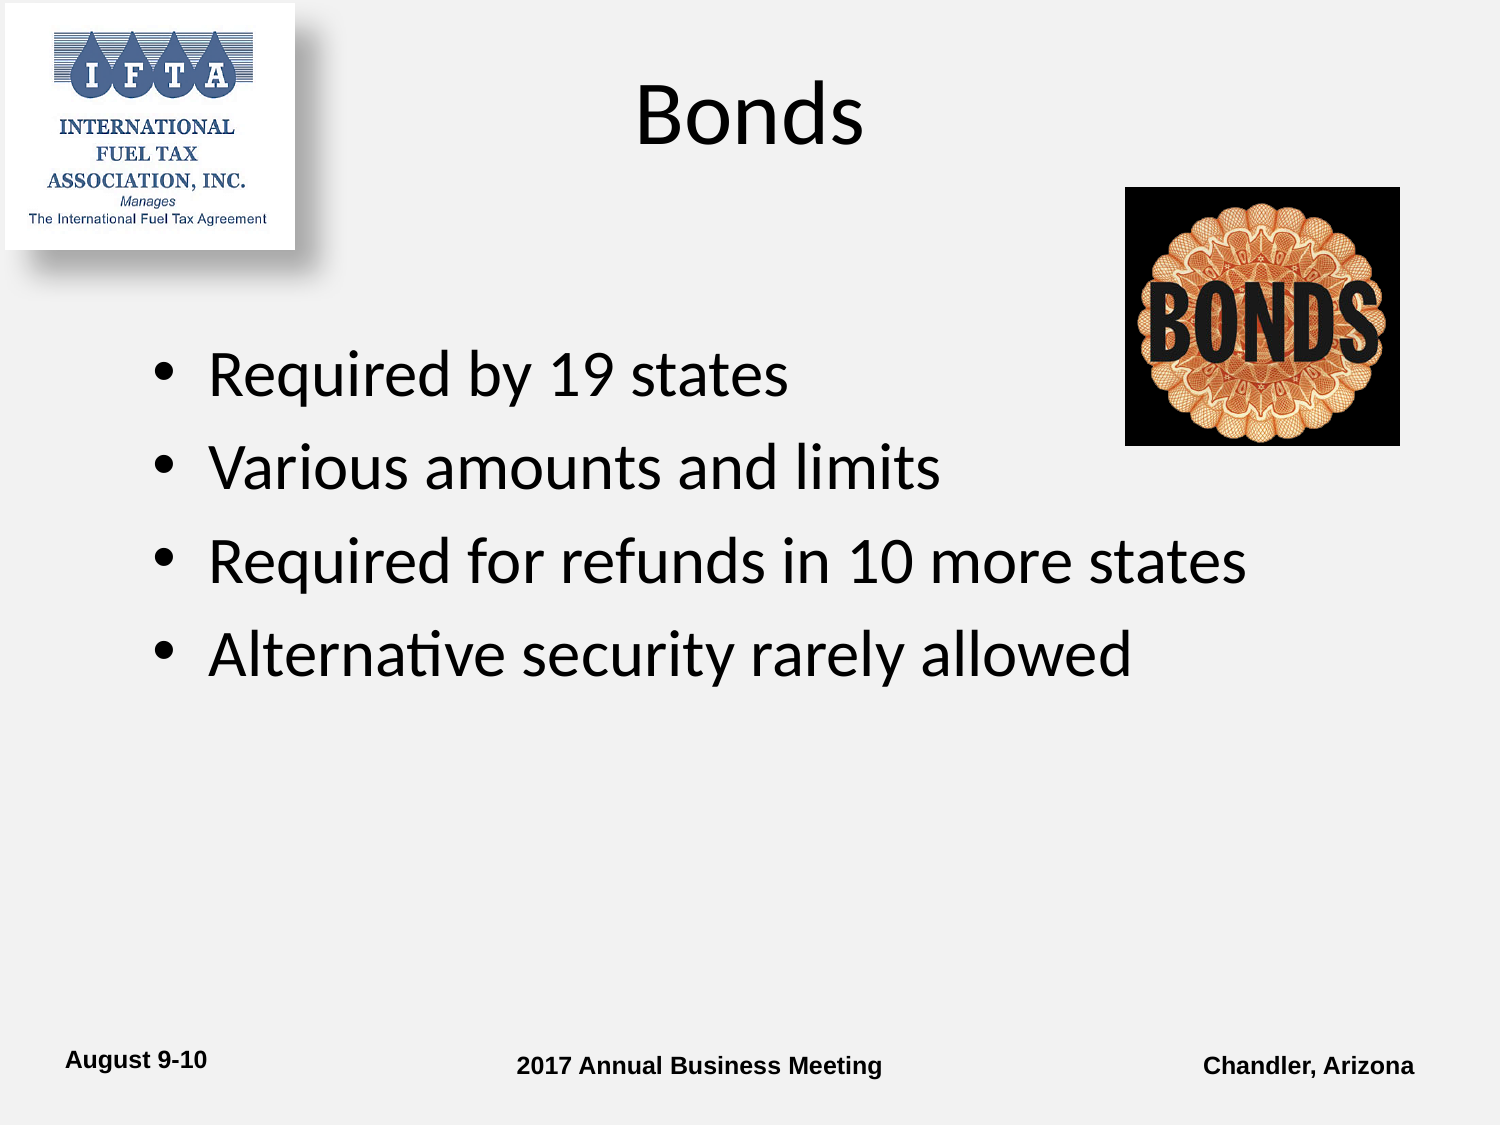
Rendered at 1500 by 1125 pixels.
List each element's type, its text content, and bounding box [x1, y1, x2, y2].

list Required by 19 states Various amounts and limits Required for refunds in 10 more states Alternative security rarely allowed [137, 322, 1425, 1003]
picture [5, 3, 295, 250]
title Bonds [75, 45, 1425, 233]
picture [1124, 187, 1400, 446]
